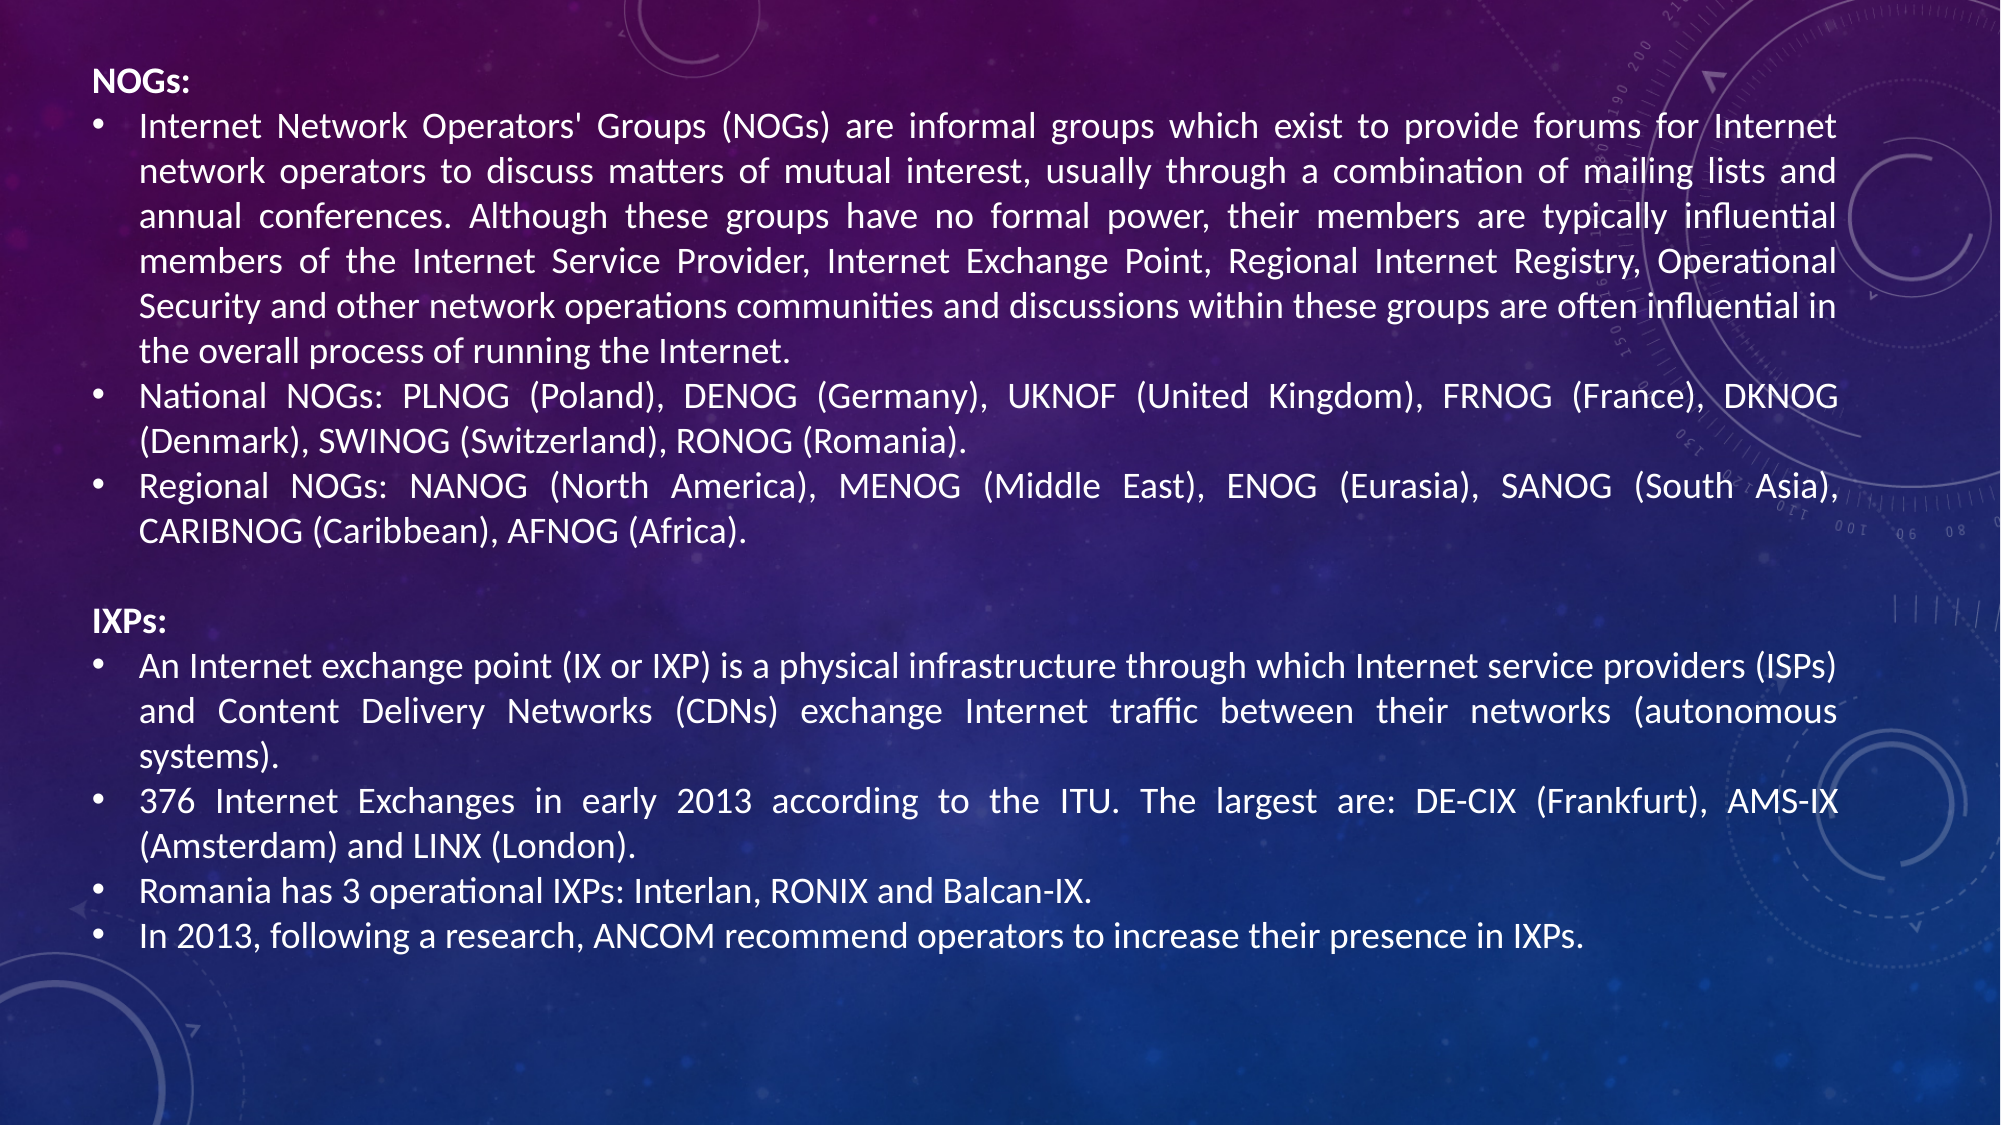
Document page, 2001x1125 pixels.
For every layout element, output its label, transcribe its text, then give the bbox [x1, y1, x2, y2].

text_box NOGs: Internet Network Operators' Groups (NOGs) are informal groups which exist to provide forums for Internet network operators to discuss matters of mutual interest, usually through a combination of mailing lists and annual conferences. Although these groups have no formal power, their members are typically influential members of the Internet Service Provider, Internet Exchange Point, Regional Internet Registry, Operational Security and other network operations communities and discussions within these groups are often influential in the overall process of running the Internet. National NOGs: PLNOG (Poland), DENOG (Germany), UKNOF (United Kingdom), FRNOG (France), DKNOG (Denmark), SWINOG (Switzerland), RONOG (Romania). Regional NOGs: NANOG (North America), MENOG (Middle East), ENOG (Eurasia), SANOG (South Asia), CARIBNOG (Caribbean), AFNOG (Africa). IXPs: An Internet exchange point (IX or IXP) is a physical infrastructure through which Internet service providers (ISPs) and Content Delivery Networks (CDNs) exchange Internet traffic between their networks (autonomous systems). 376 Internet Exchanges in early 2013 according to the ITU. The largest are: DE-CIX (Frankfurt), AMS-IX (Amsterdam) and LINX (London). Romania has 3 operational IXPs: Interlan, RONIX and Balcan-IX. In 2013, following a research, ANCOM recommend operators to increase their presence in IXPs. [77, 48, 1854, 964]
picture [0, 0, 2001, 1125]
